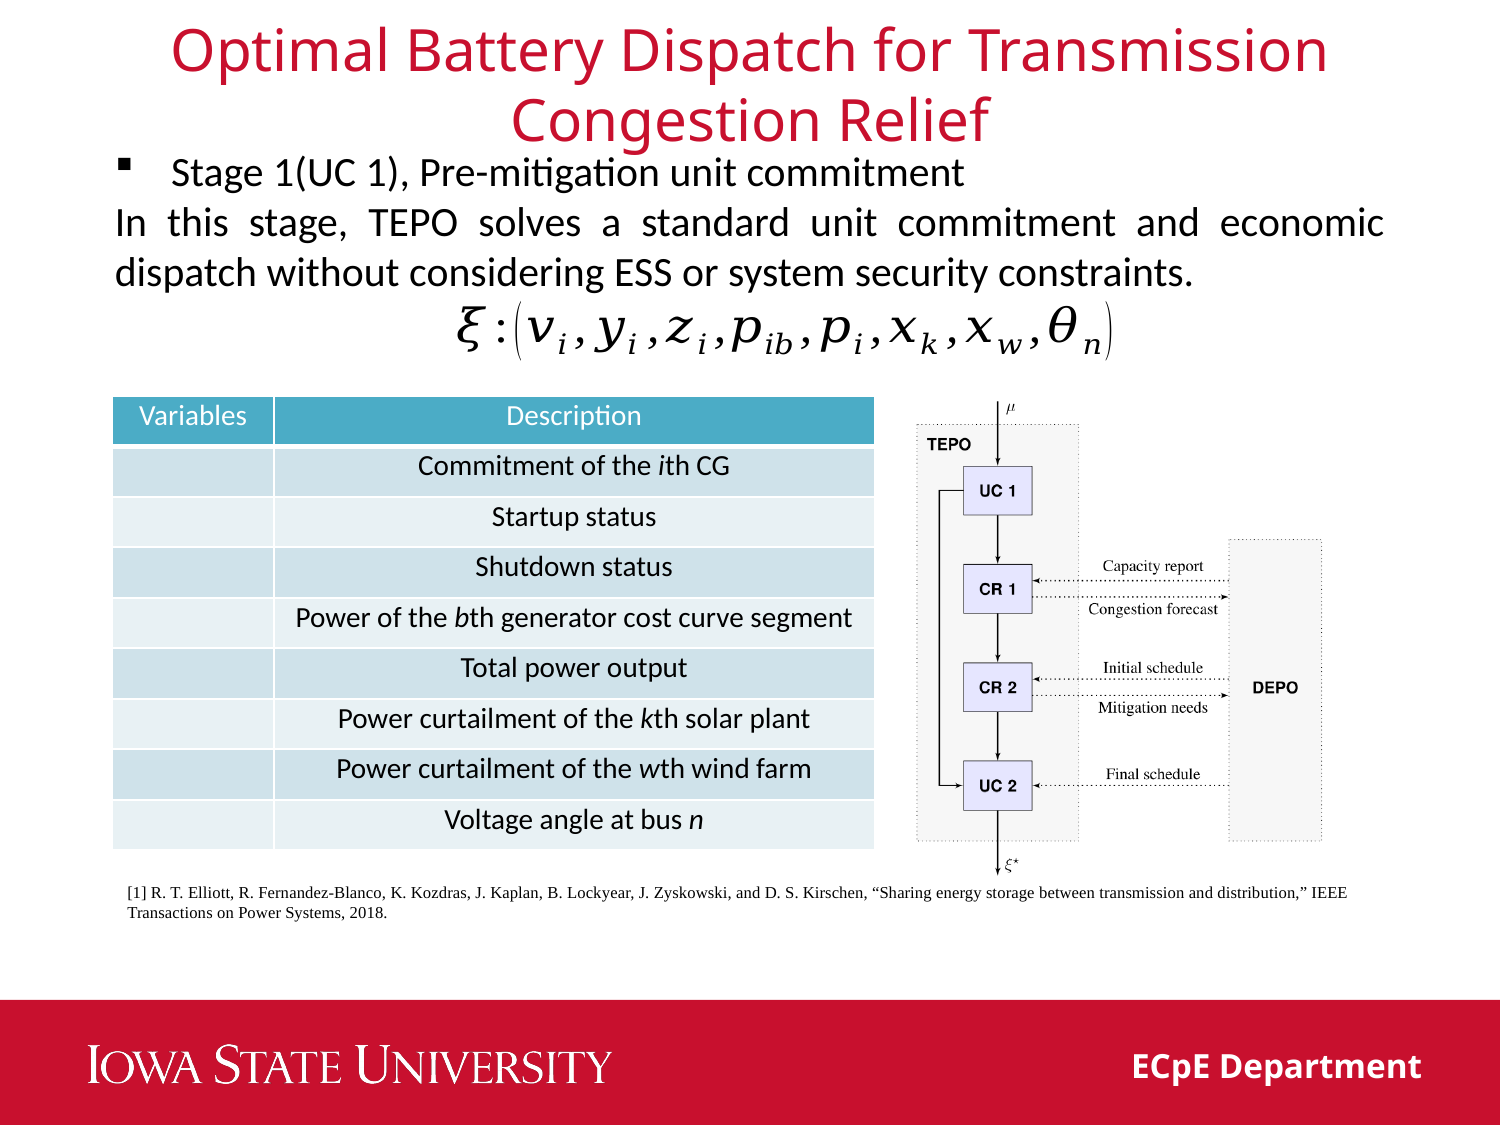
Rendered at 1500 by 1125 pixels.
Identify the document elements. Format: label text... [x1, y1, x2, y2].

text_box Optimal Battery Dispatch for Transmission Congestion Relief [0, 24, 1500, 141]
text_box Stage 1(UC 1), Pre-mitigation unit commitment In this stage, TEPO solves a standard unit commitment and economic dispatch without considering ESS or system security constraints. [99, 141, 1400, 403]
picture [912, 395, 1328, 880]
text_box [1] R. T. Elliott, R. Fernandez-Blanco, K. Kozdras, J. Kaplan, B. Lockyear, J. Zyskowski, and D. S. Kirschen, “Sharing energy storage between transmission and distribution,” IEEE Transactions on Power Systems, 2018. [112, 874, 1375, 930]
picture [87, 1044, 613, 1088]
list ECpE Department [1037, 1037, 1438, 1101]
